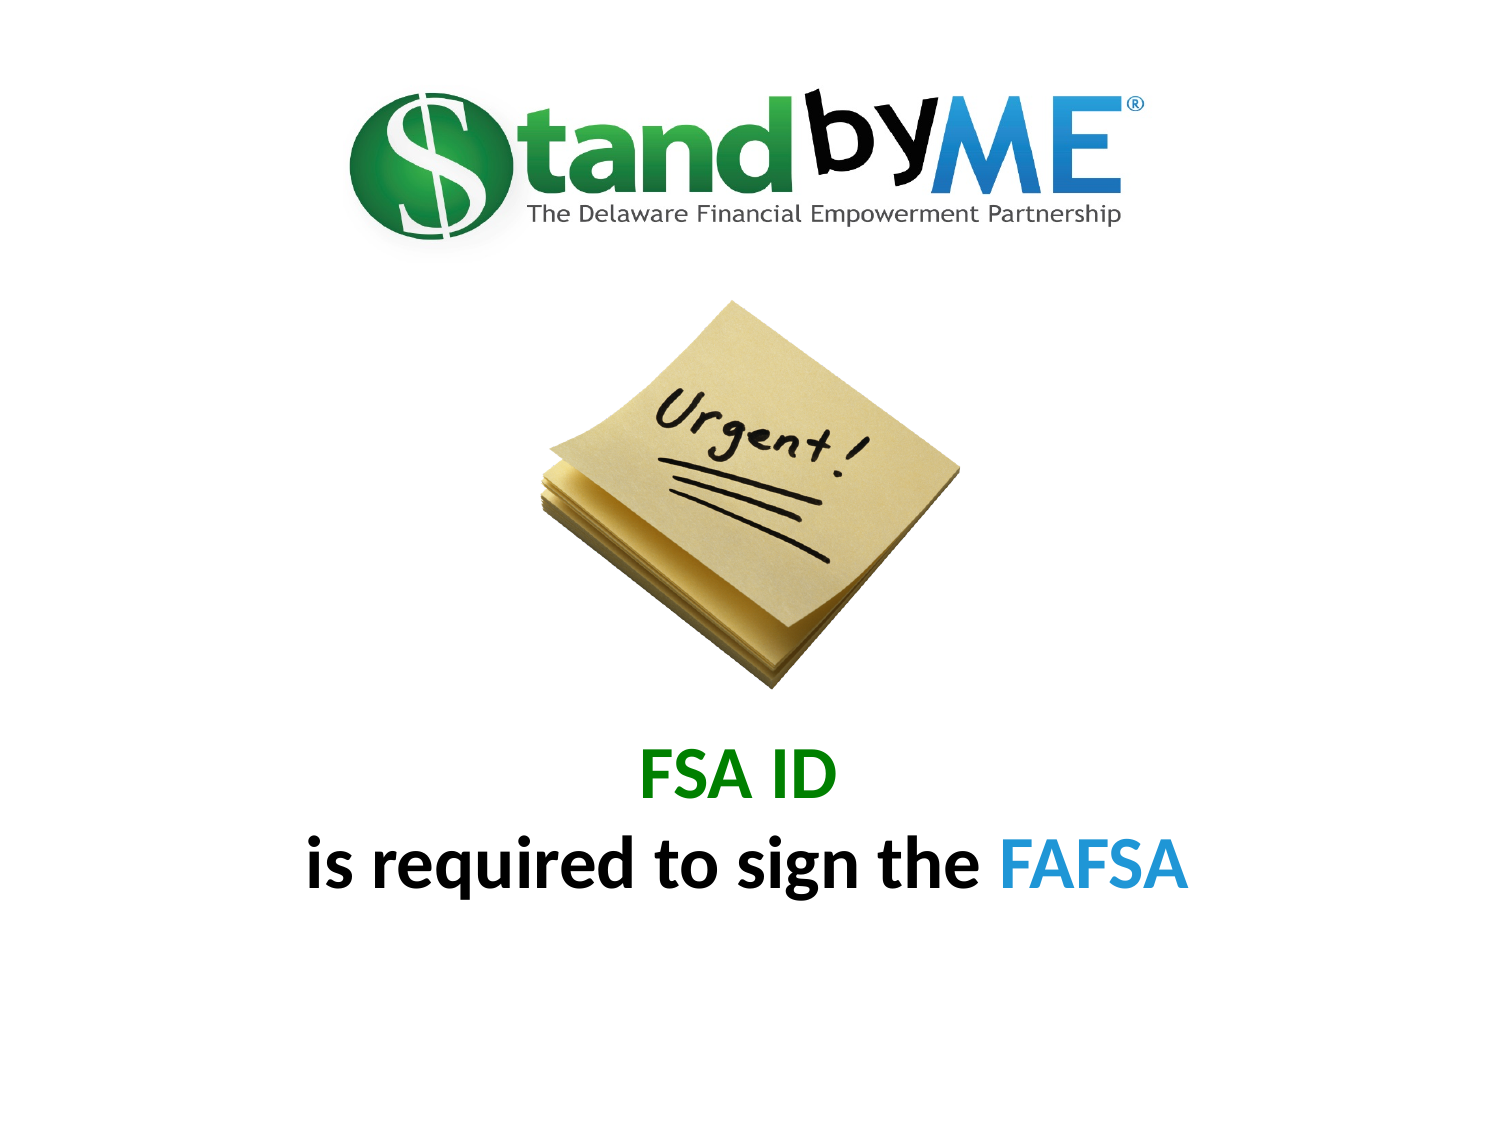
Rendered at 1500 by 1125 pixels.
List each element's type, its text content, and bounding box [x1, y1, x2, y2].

picture [534, 294, 966, 695]
text_box FSA ID is required to sign the FAFSA [0, 716, 1495, 911]
picture [343, 52, 1157, 263]
